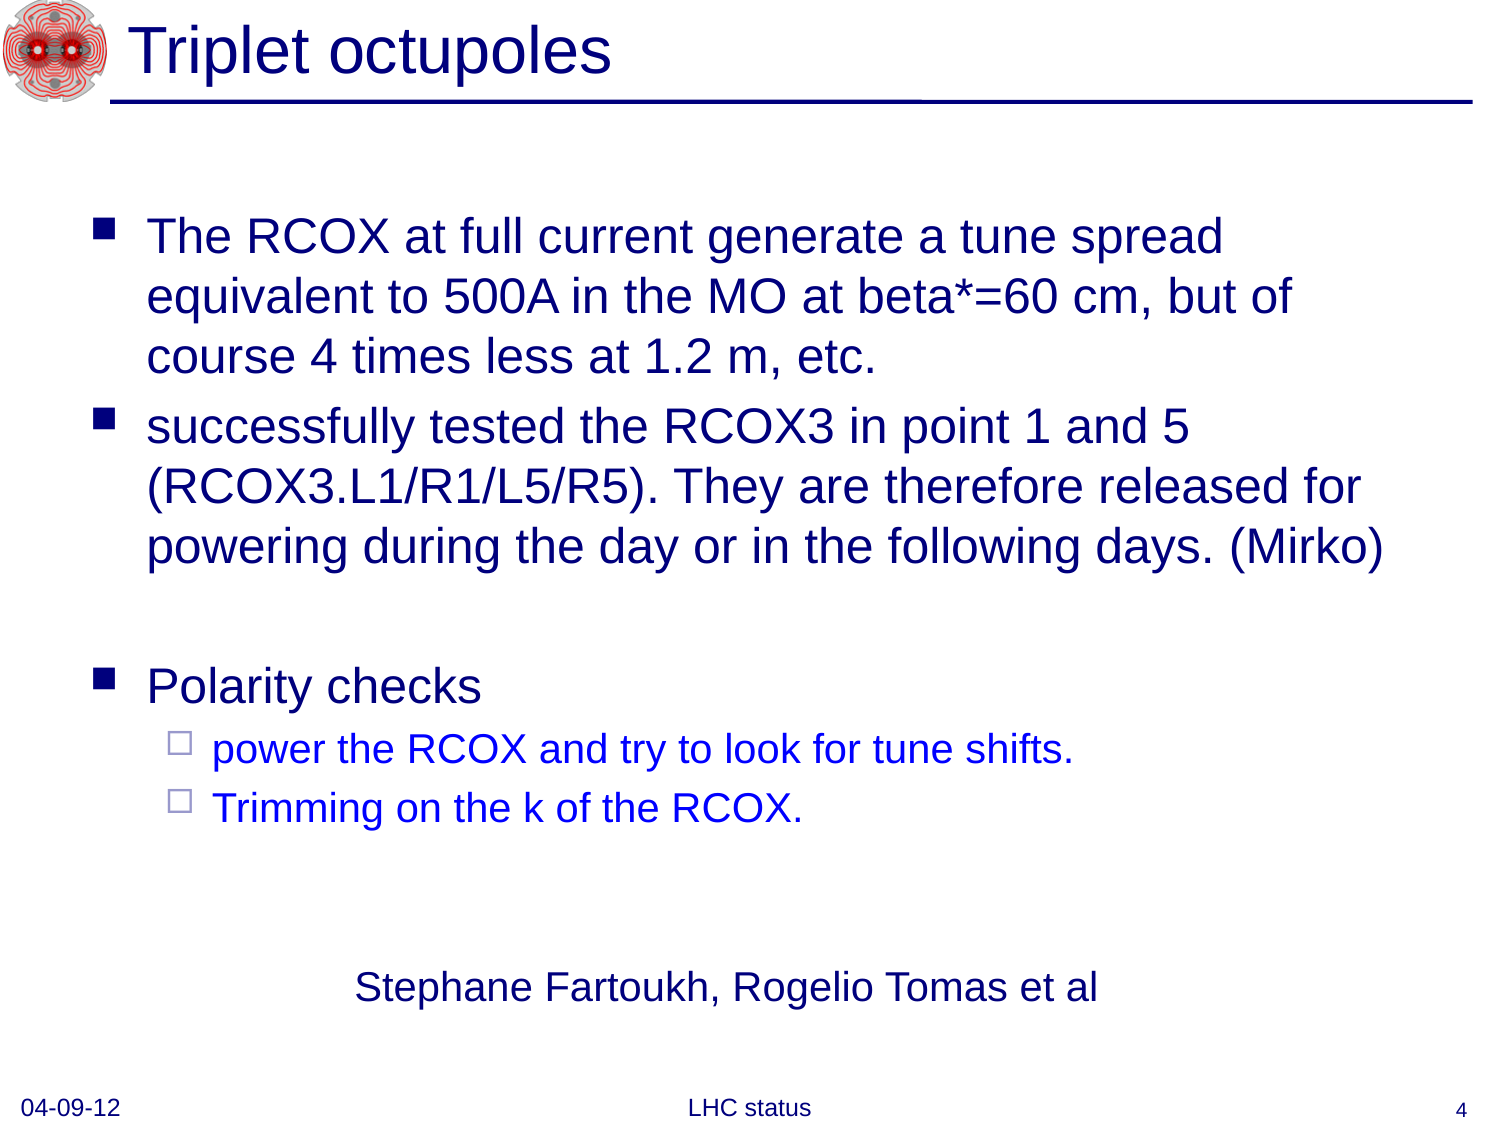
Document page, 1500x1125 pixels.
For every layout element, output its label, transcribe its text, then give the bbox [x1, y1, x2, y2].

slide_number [5, 1085, 356, 1125]
list The RCOX at full current generate a tune spread equivalent to 500A in the MO at beta*=60 cm, but of course 4 times less at 1.2 m, etc. successfully tested the RCOX3 in point 1 and 5 (RCOX3.L1/R1/L5/R5). They are therefore released for powering during the day or in the following days. (Mirko) Polarity checks power the RCOX and try to look for tune shifts. Trimming on the k of the RCOX. [74, 196, 1426, 1036]
title Triplet octupoles [111, 3, 1463, 91]
text_box Stephane Fartoukh, Rogelio Tomas et al [194, 952, 1258, 1018]
footer LHC status [512, 1087, 988, 1125]
picture [0, 0, 108, 103]
slide_number 4 [1131, 1087, 1483, 1125]
